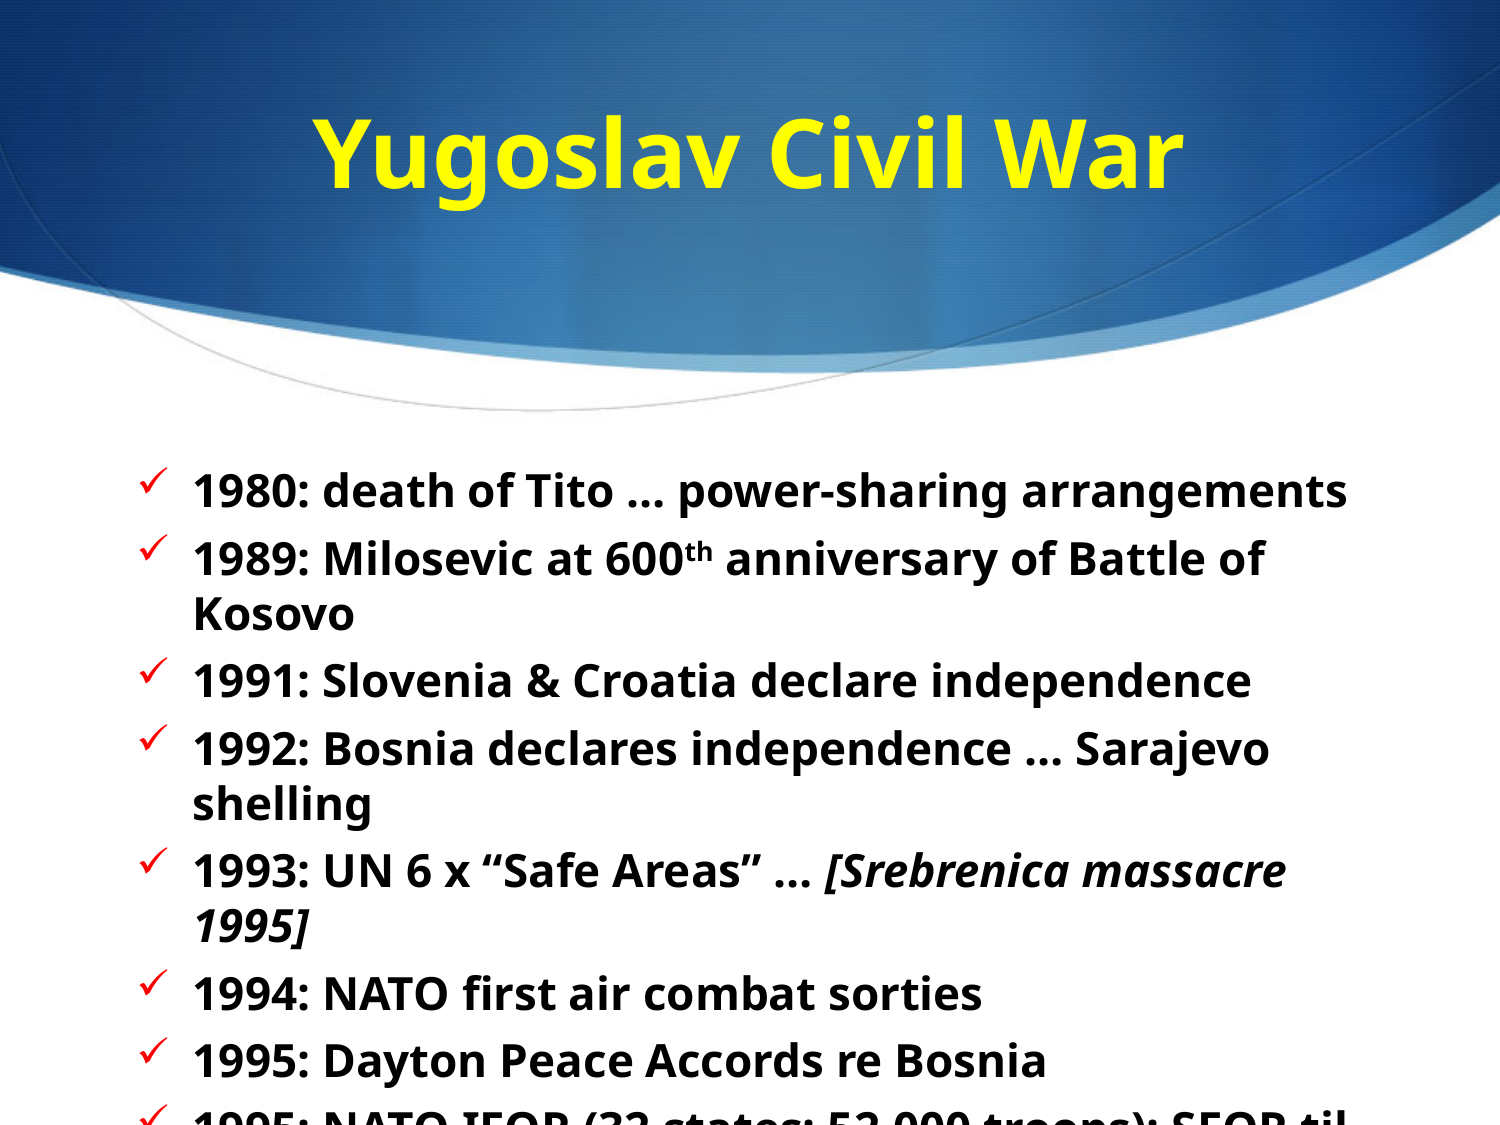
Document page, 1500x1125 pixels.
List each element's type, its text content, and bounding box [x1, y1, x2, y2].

list 1980: death of Tito … power-sharing arrangements 1989: Milosevic at 600th anniversary of Battle of Kosovo 1991: Slovenia & Croatia declare independence 1992: Bosnia declares independence … Sarajevo shelling 1993: UN 6 x “Safe Areas” … [Srebrenica massacre 1995] 1994: NATO first air combat sorties 1995: Dayton Peace Accords re Bosnia 1995: NATO IFOR (32 states; 52,000 troops); SFOR til 2004 [121, 454, 1425, 991]
picture [0, 0, 1500, 1125]
title Yugoslav Civil War [75, 56, 1425, 245]
